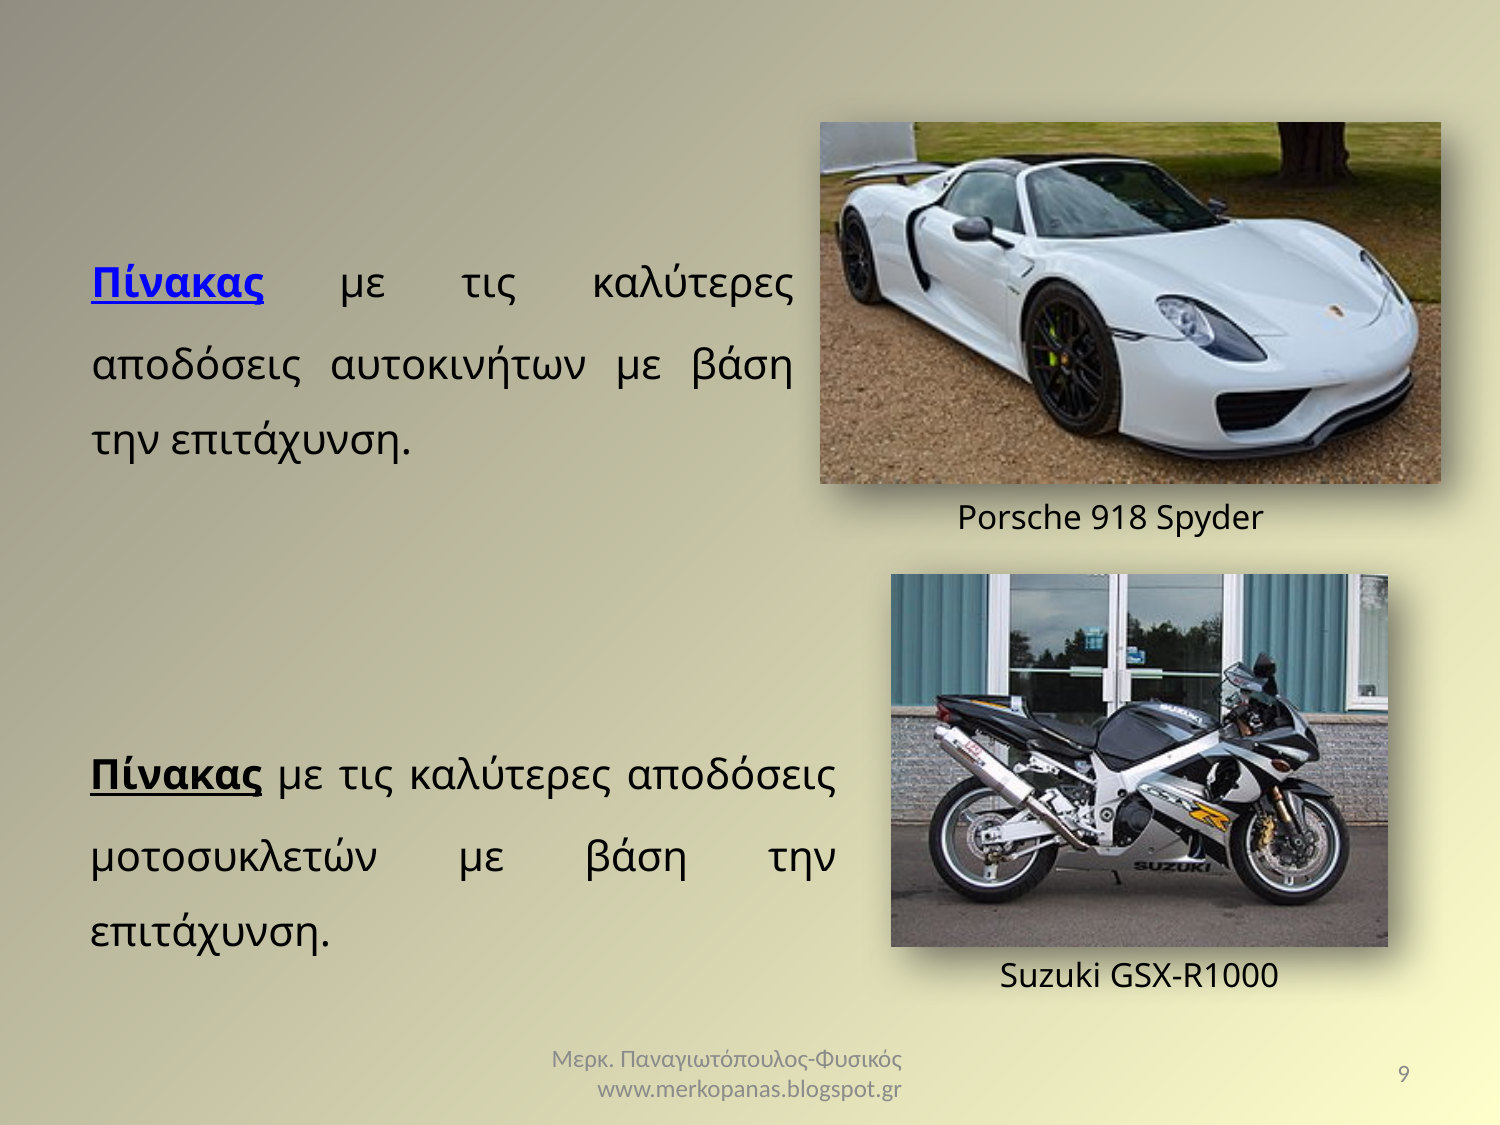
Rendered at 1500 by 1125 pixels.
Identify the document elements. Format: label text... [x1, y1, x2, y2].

text_box Πίνακας με τις καλύτερες αποδόσεις αυτοκινήτων με βάση την επιτάχυνση. [76, 219, 804, 471]
footer Μερκ. Παναγιωτόπουλος-Φυσικός www.merkopanas.blogspot.gr [512, 1042, 988, 1103]
slide_number 9 [1074, 1042, 1425, 1103]
text_box Πίνακας με τις καλύτερες αποδόσεις μοτοσυκλετών με βάση την επιτάχυνση. [74, 712, 852, 963]
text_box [820, 122, 1441, 545]
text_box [891, 574, 1389, 1003]
